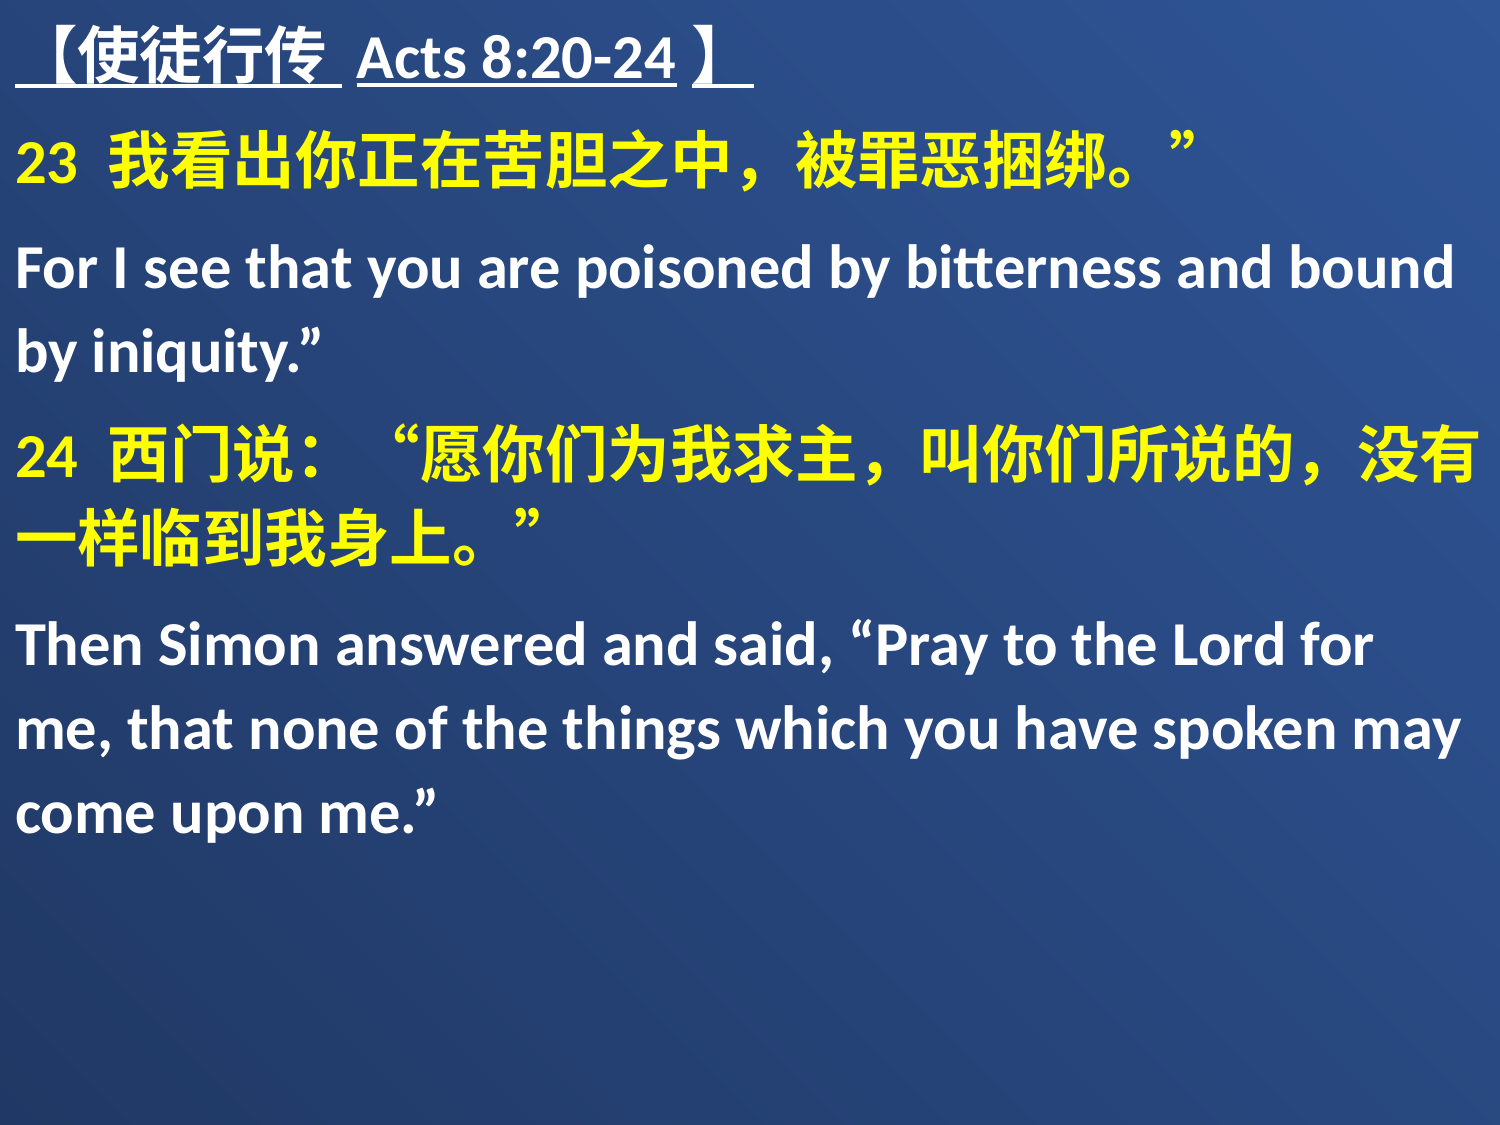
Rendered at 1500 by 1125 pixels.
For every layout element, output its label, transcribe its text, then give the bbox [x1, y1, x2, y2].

subtitle 【使徒行传 Acts 8:20-24】 23 我看出你正在苦胆之中，被罪恶捆绑。” For I see that you are poisoned by bitterness and bound by iniquity.” 24 西门说：“愿你们为我求主，叫你们所说的，没有一样临到我身上。” Then Simon answered and said, “Pray to the Lord for me, that none of the things which you have spoken may come upon me.” [0, 0, 1500, 1125]
